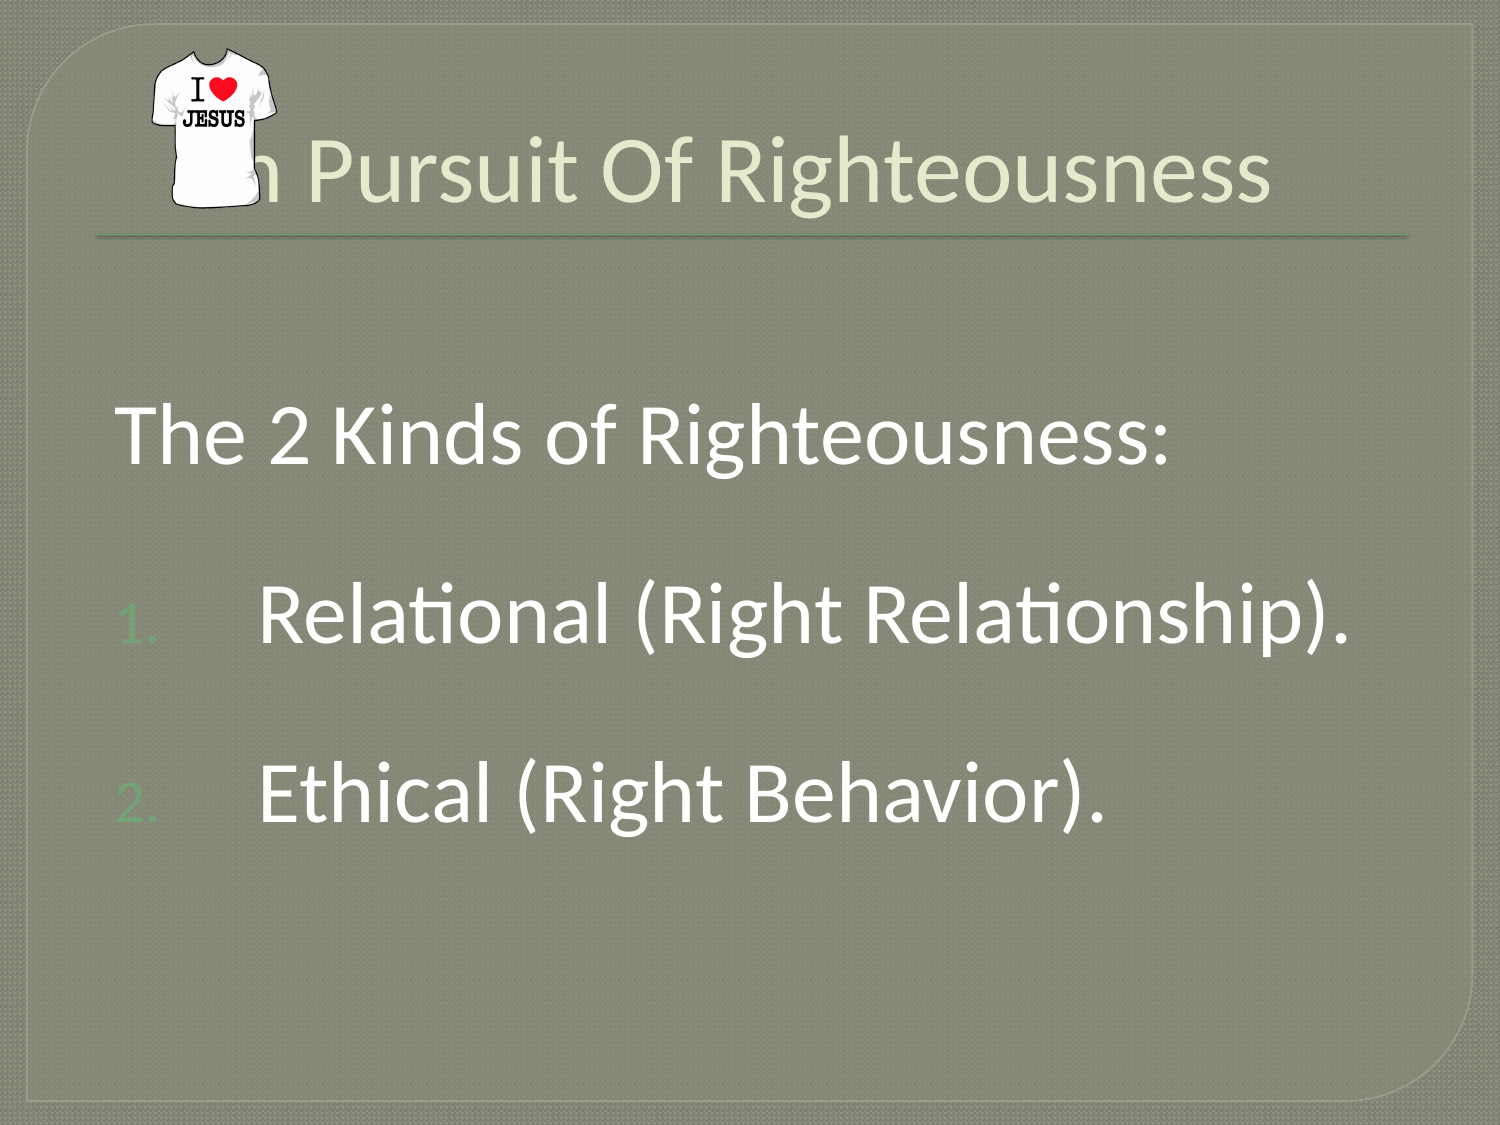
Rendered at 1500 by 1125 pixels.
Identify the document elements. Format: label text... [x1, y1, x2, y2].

picture [127, 41, 301, 215]
text_box The 2 Kinds of Righteousness: Relational (Right Relationship). Ethical (Right Behavior). [99, 295, 1450, 1038]
title In Pursuit Of Righteousness [75, 41, 1425, 230]
